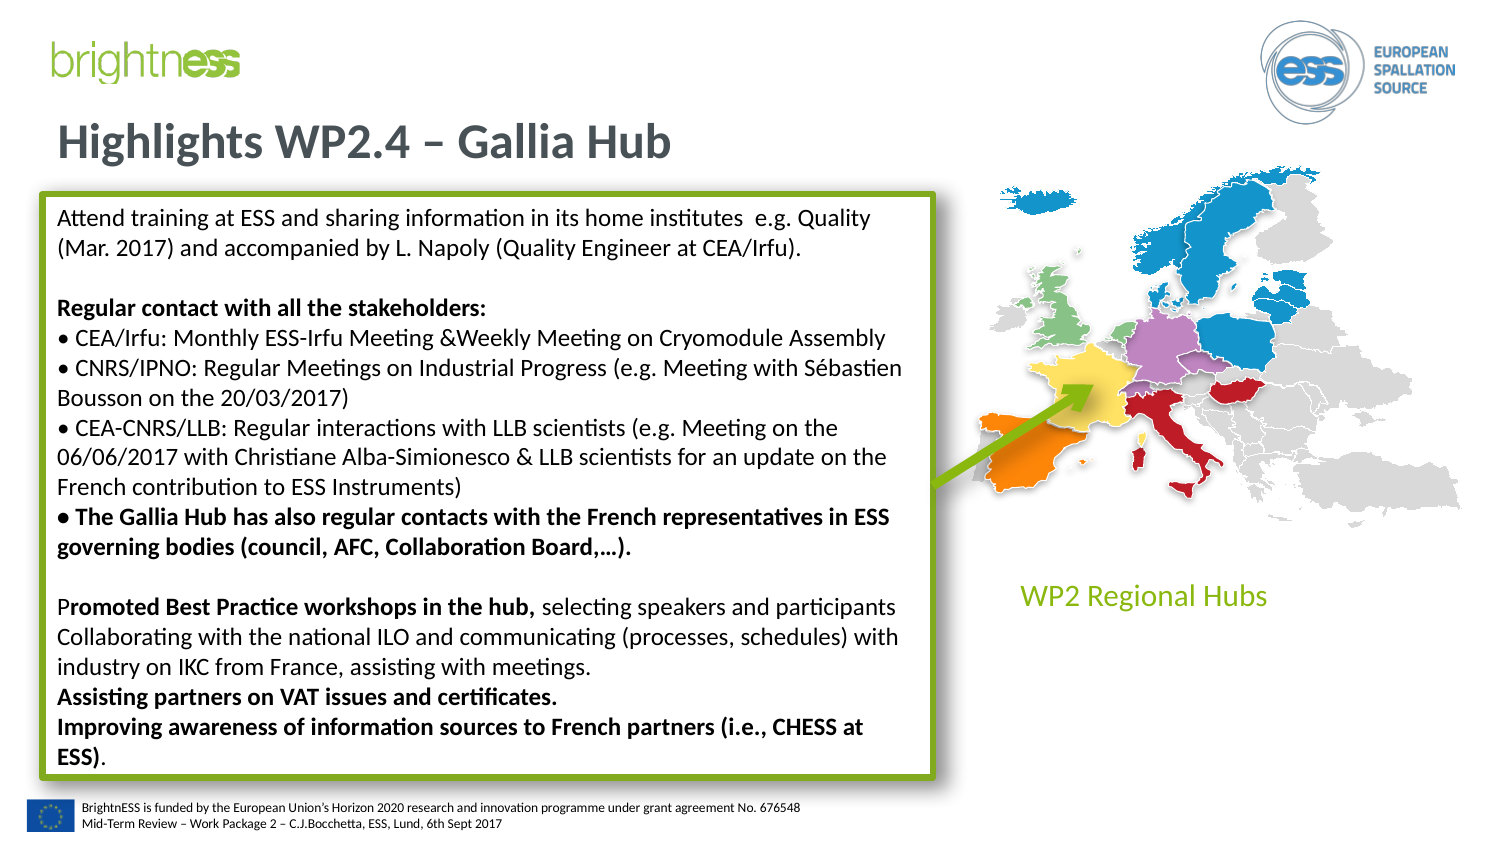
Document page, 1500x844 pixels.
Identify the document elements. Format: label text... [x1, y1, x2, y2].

text_box Attend training at ESS and sharing information in its home institutes e.g. Quality (Mar. 2017) and accompanied by L. Napoly (Quality Engineer at CEA/Irfu). Regular contact with all the stakeholders: • CEA/Irfu: Monthly ESS-Irfu Meeting &Weekly Meeting on Cryomodule Assembly • CNRS/IPNO: Regular Meetings on Industrial Progress (e.g. Meeting with Sébastien Bousson on the 20/03/2017) • CEA-CNRS/LLB: Regular interactions with LLB scientists (e.g. Meeting on the 06/06/2017 with Christiane Alba-Simionesco & LLB scientists for an update on the French contribution to ESS Instruments) • The Gallia Hub has also regular contacts with the French representatives in ESS governing bodies (council, AFC, Collaboration Board,…). Promoted Best Practice workshops in the hub, selecting speakers and participants Collaborating with the national ILO and communicating (processes, schedules) with industry on IKC from France, assisting with meetings. Assisting partners on VAT issues and certificates. Improving awareness of information sources to French partners (i.e., CHESS at ESS). [42, 193, 933, 778]
picture [1260, 20, 1455, 125]
title Highlights WP2.4 – Gallia Hub [42, 94, 1317, 184]
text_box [932, 384, 1095, 490]
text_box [968, 158, 1466, 621]
